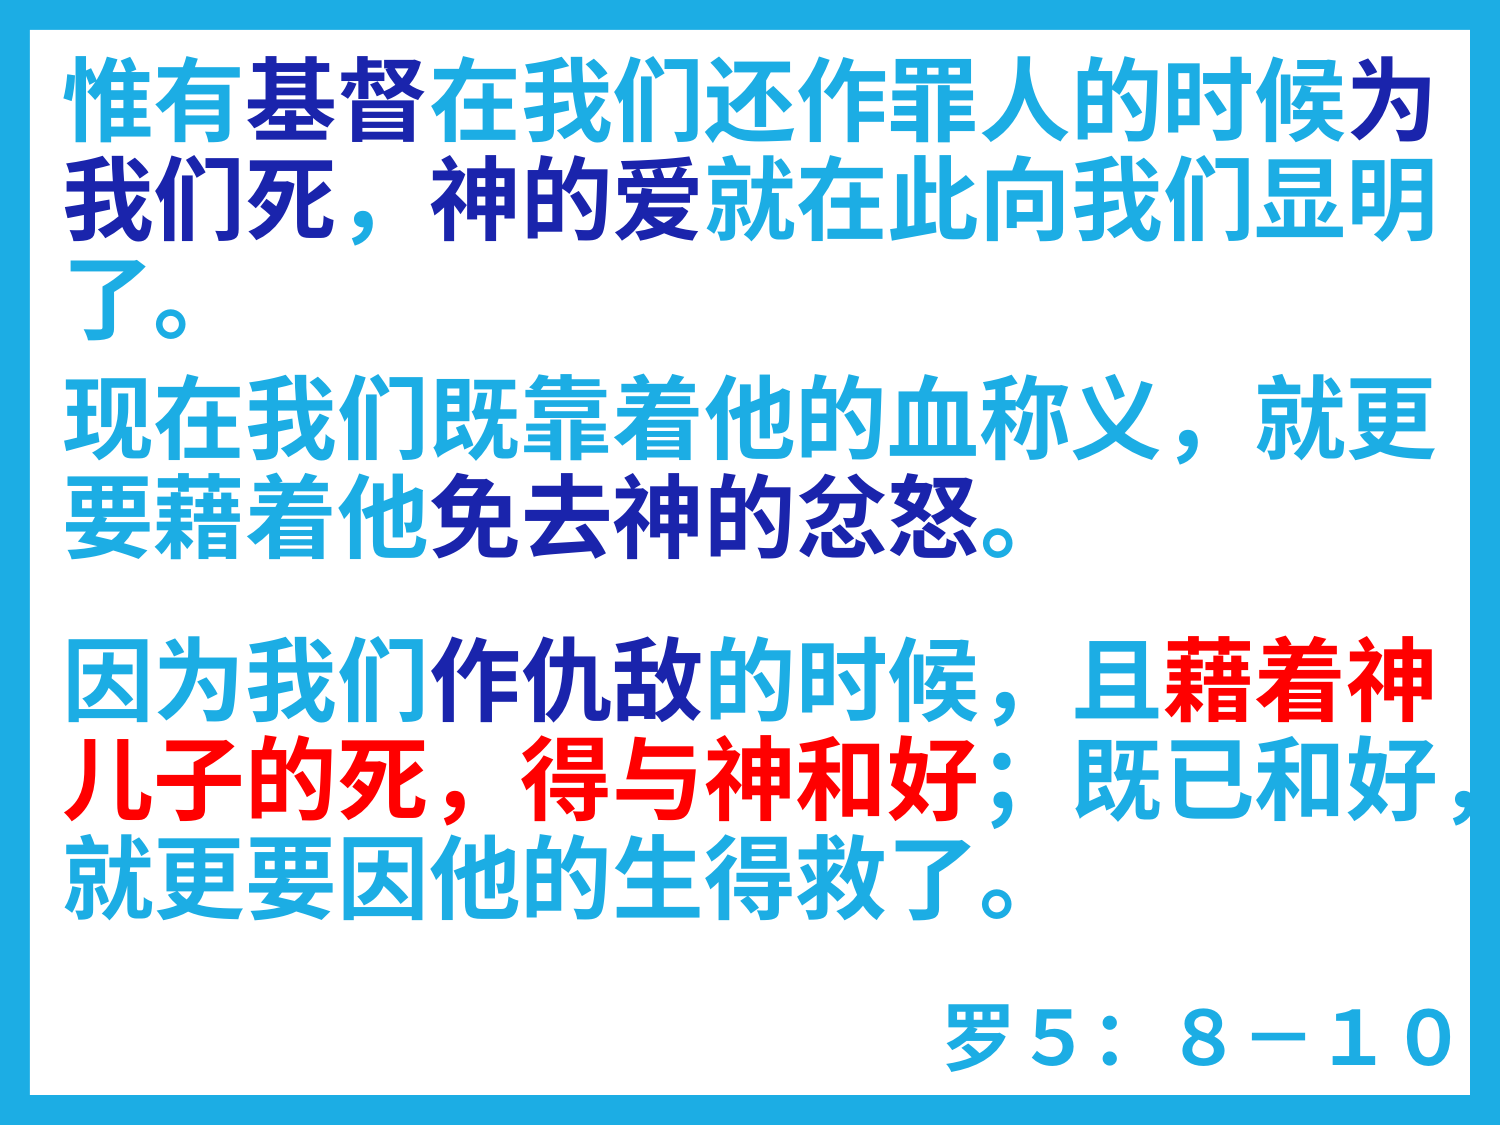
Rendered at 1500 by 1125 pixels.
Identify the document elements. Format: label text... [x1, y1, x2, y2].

list 惟有基督在我们还作罪人的时候为我们死，神的爱就在此向我们显明了。 现在我们既靠着他的血称义，就更要藉着他免去神的忿怒。 因为我们作仇敌的时候，且藉着神儿子的死，得与神和好；既已和好，就更要因他的生得救了。 罗５：８－１０ [41, 47, 1482, 1105]
